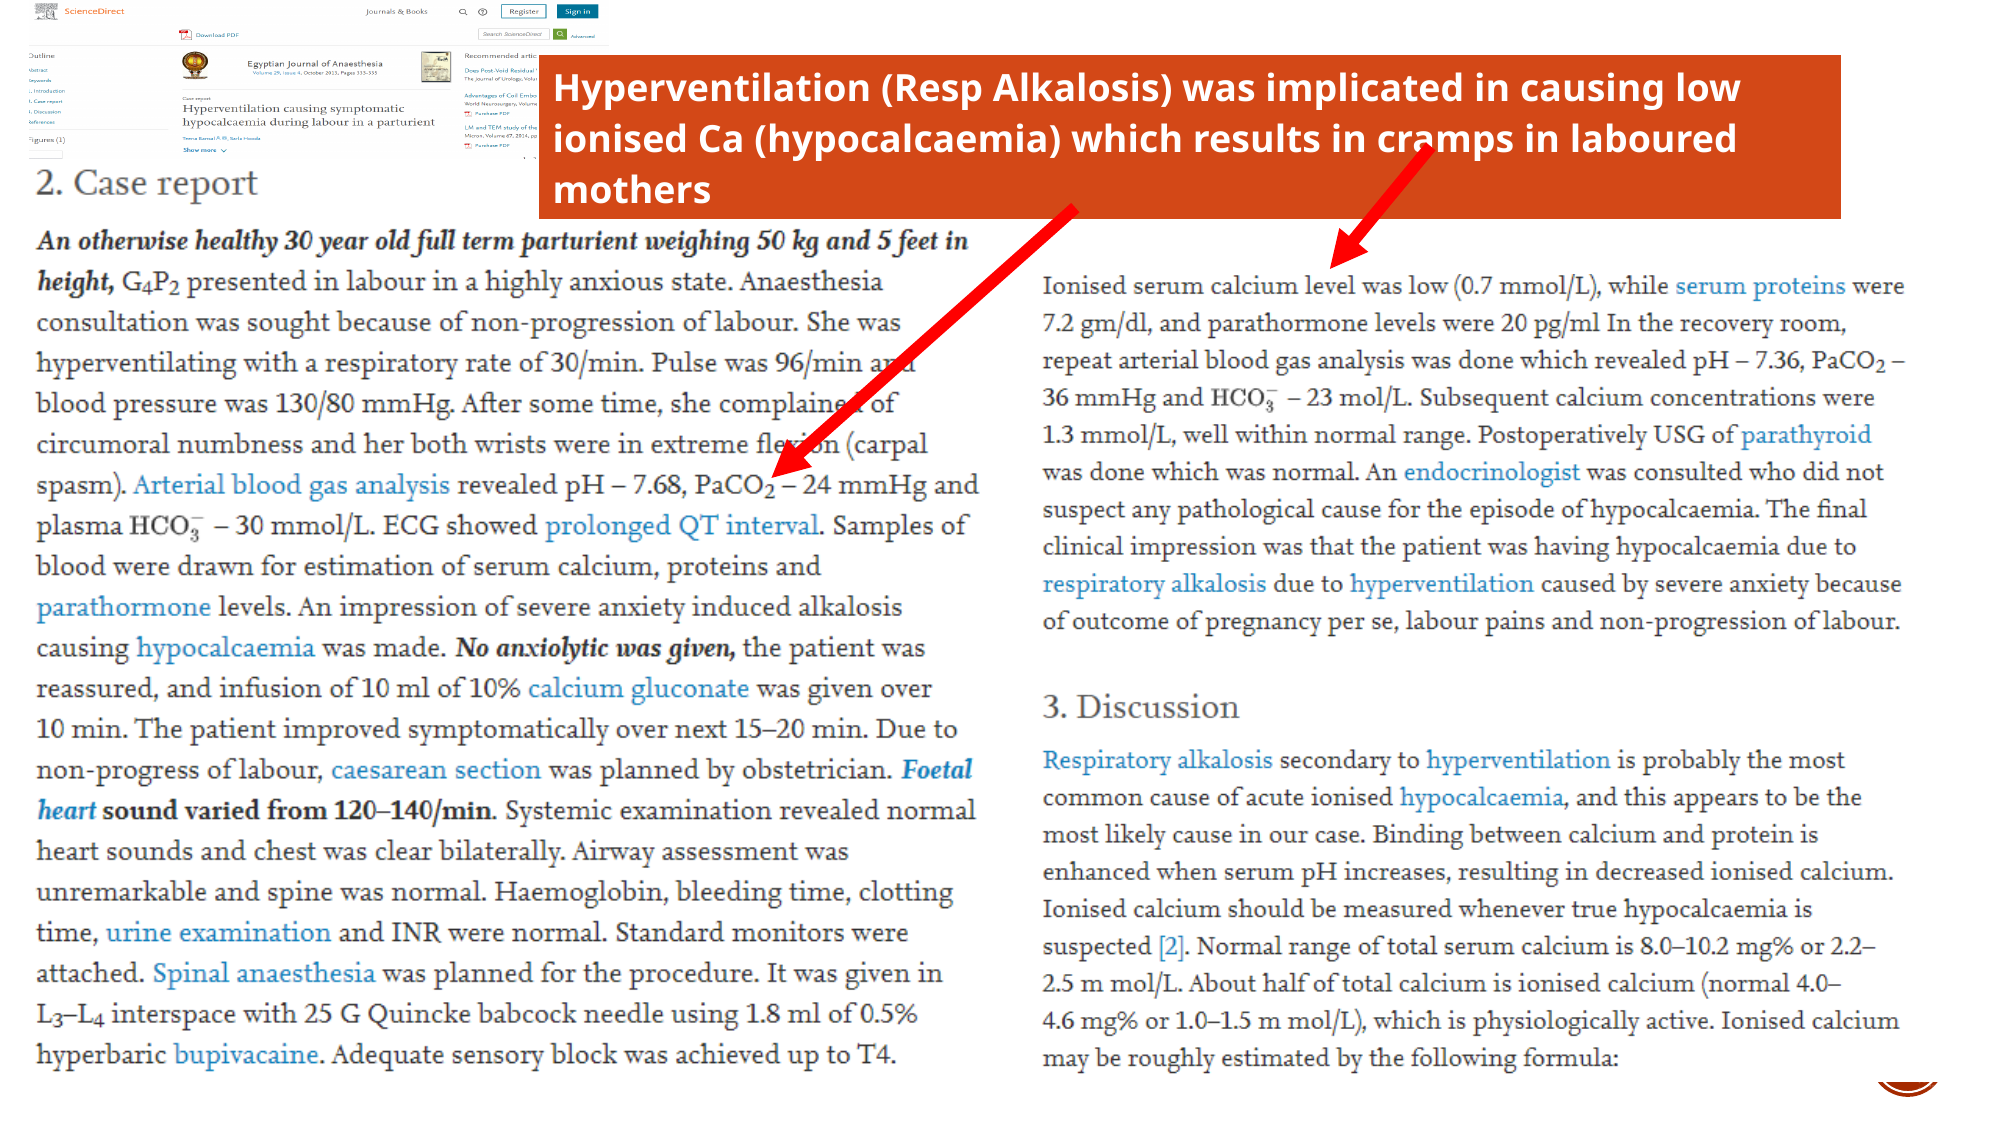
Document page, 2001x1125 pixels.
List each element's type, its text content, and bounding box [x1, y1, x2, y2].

picture [0, 0, 2000, 1082]
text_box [774, 211, 1073, 476]
table_header Hyperventilation (Resp Alkalosis) was implicated in causing low ionised Ca (hypocalcaemia) which results in cramps in laboured mothers [610, 55, 1841, 219]
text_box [1332, 148, 1430, 267]
